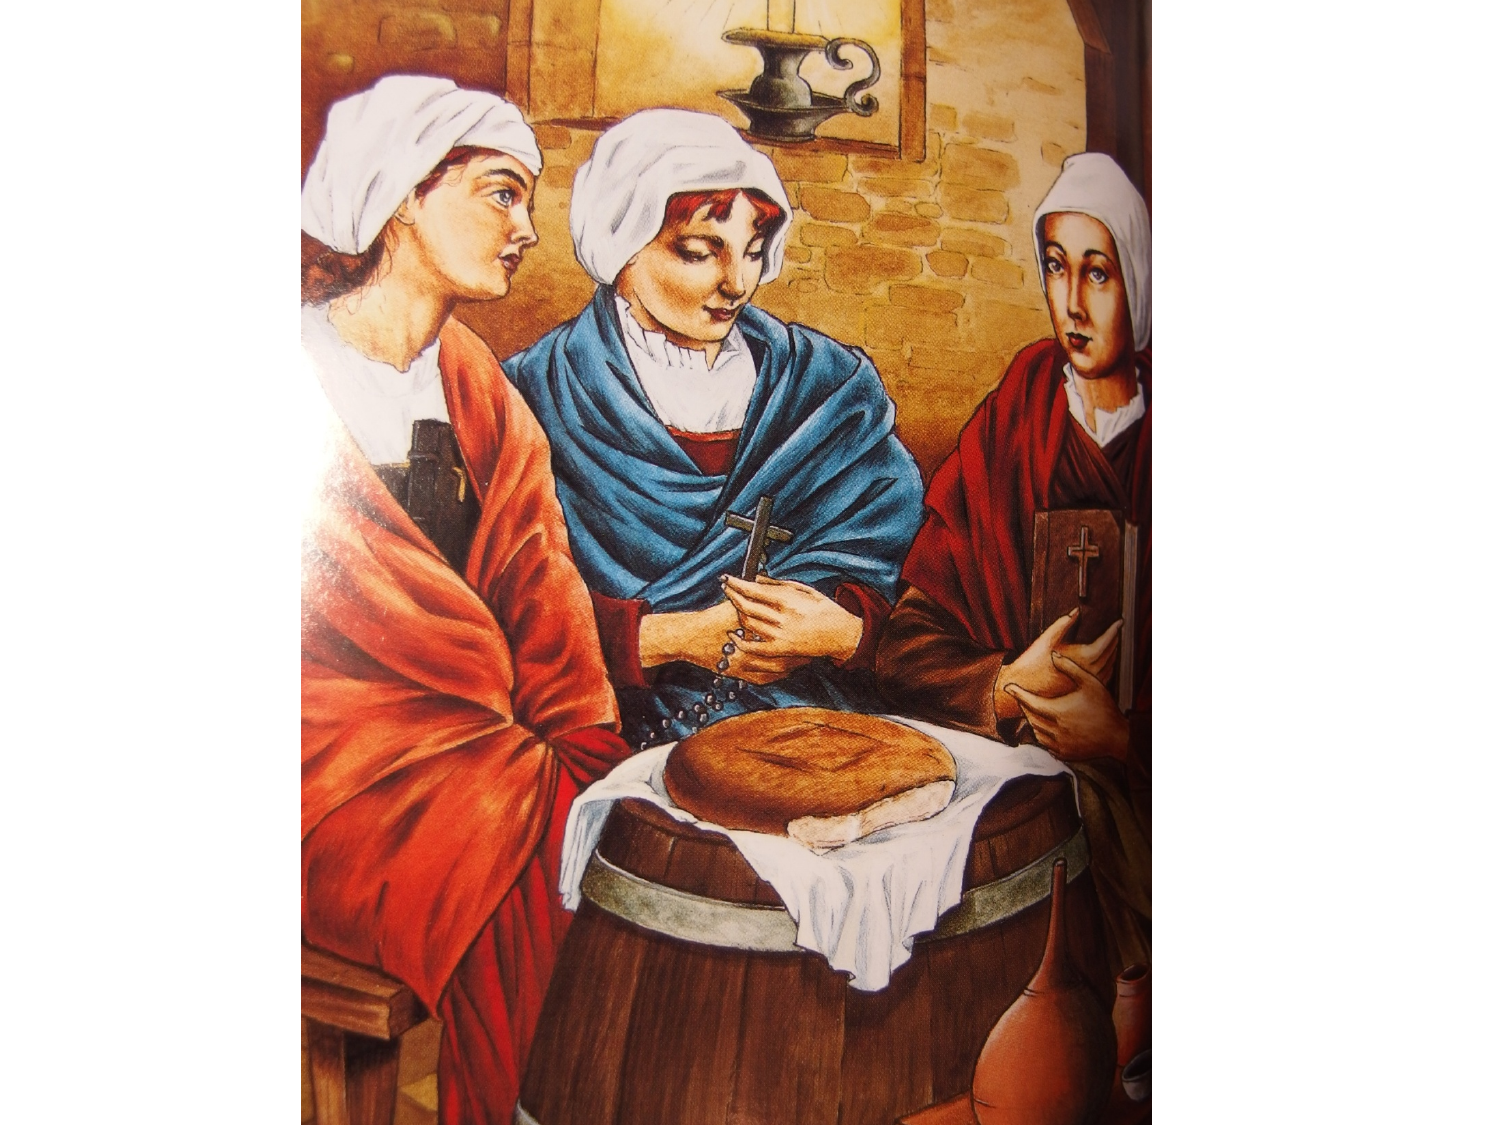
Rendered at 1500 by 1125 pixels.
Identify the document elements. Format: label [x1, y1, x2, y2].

list [300, 0, 1152, 1125]
